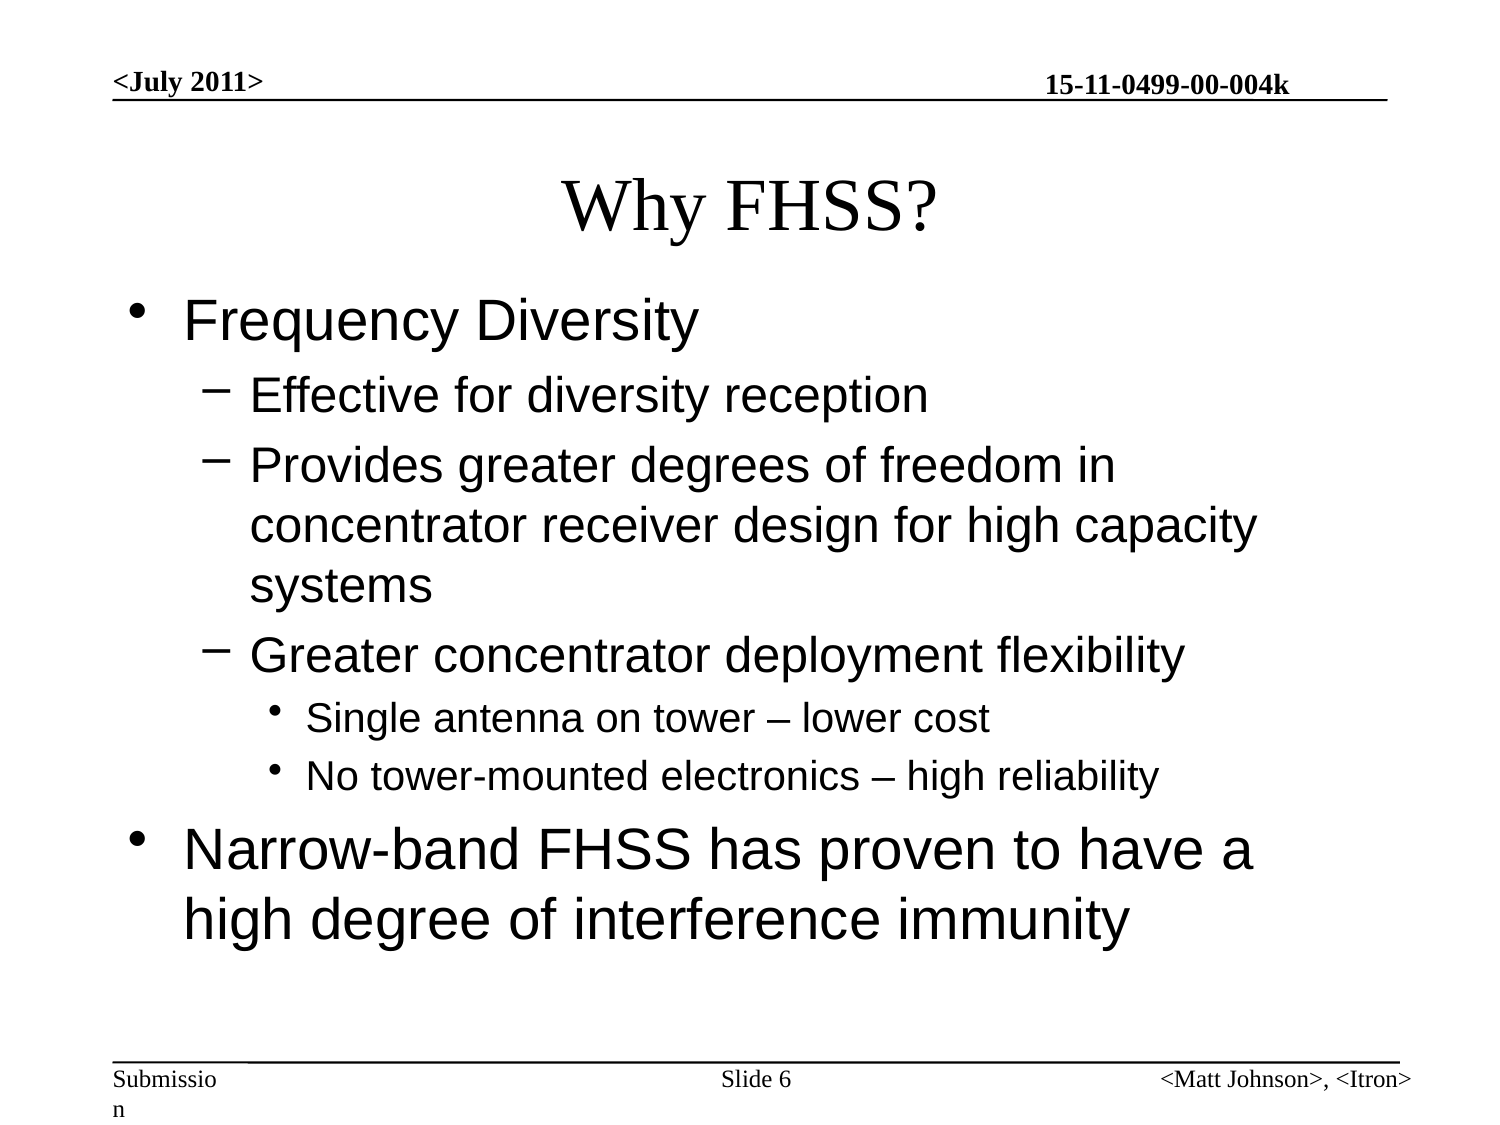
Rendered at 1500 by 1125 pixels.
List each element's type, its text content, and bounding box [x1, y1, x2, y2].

list Frequency Diversity Effective for diversity reception Provides greater degrees of freedom in concentrator receiver design for high capacity systems Greater concentrator deployment flexibility Single antenna on tower – lower cost No tower-mounted electronics – high reliability Narrow-band FHSS has proven to have a high degree of interference immunity [112, 274, 1388, 951]
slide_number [112, 61, 376, 98]
slide_number Slide 6 [712, 1061, 800, 1093]
footer <Matt Johnson>, <Itron> [899, 1061, 1413, 1093]
title Why FHSS? [112, 112, 1388, 274]
